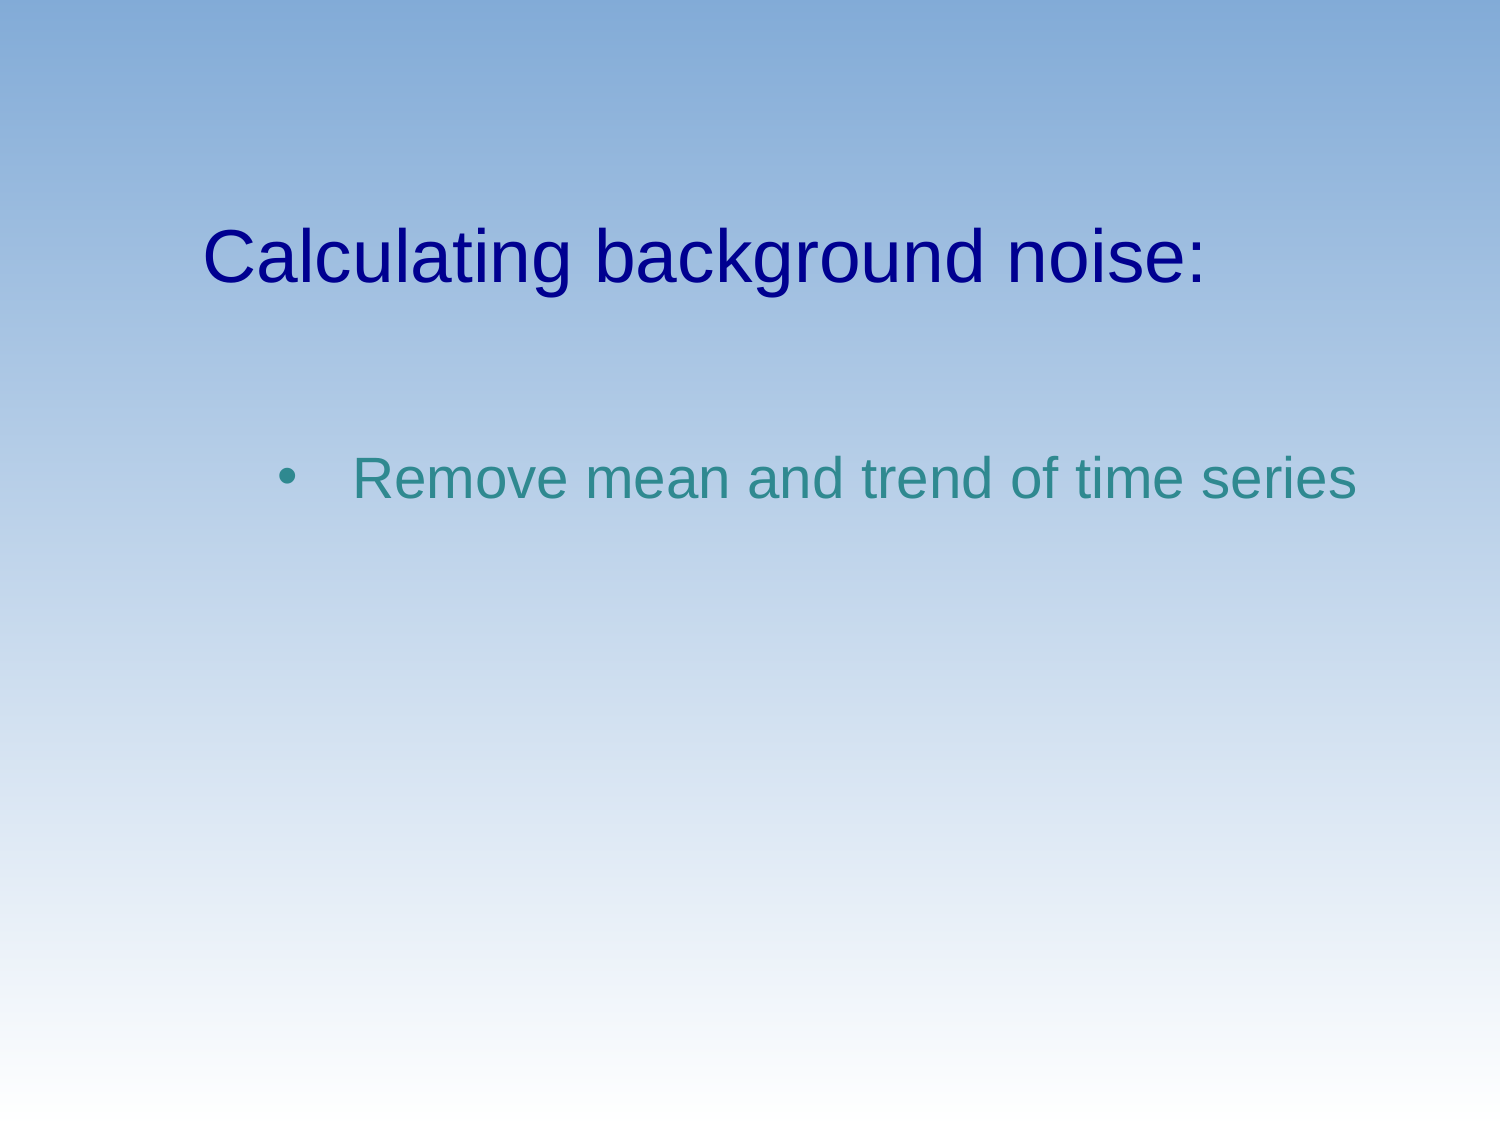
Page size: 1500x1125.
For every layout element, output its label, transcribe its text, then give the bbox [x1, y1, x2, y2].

text_box Calculating background noise: Remove mean and trend of time series [187, 200, 1413, 518]
